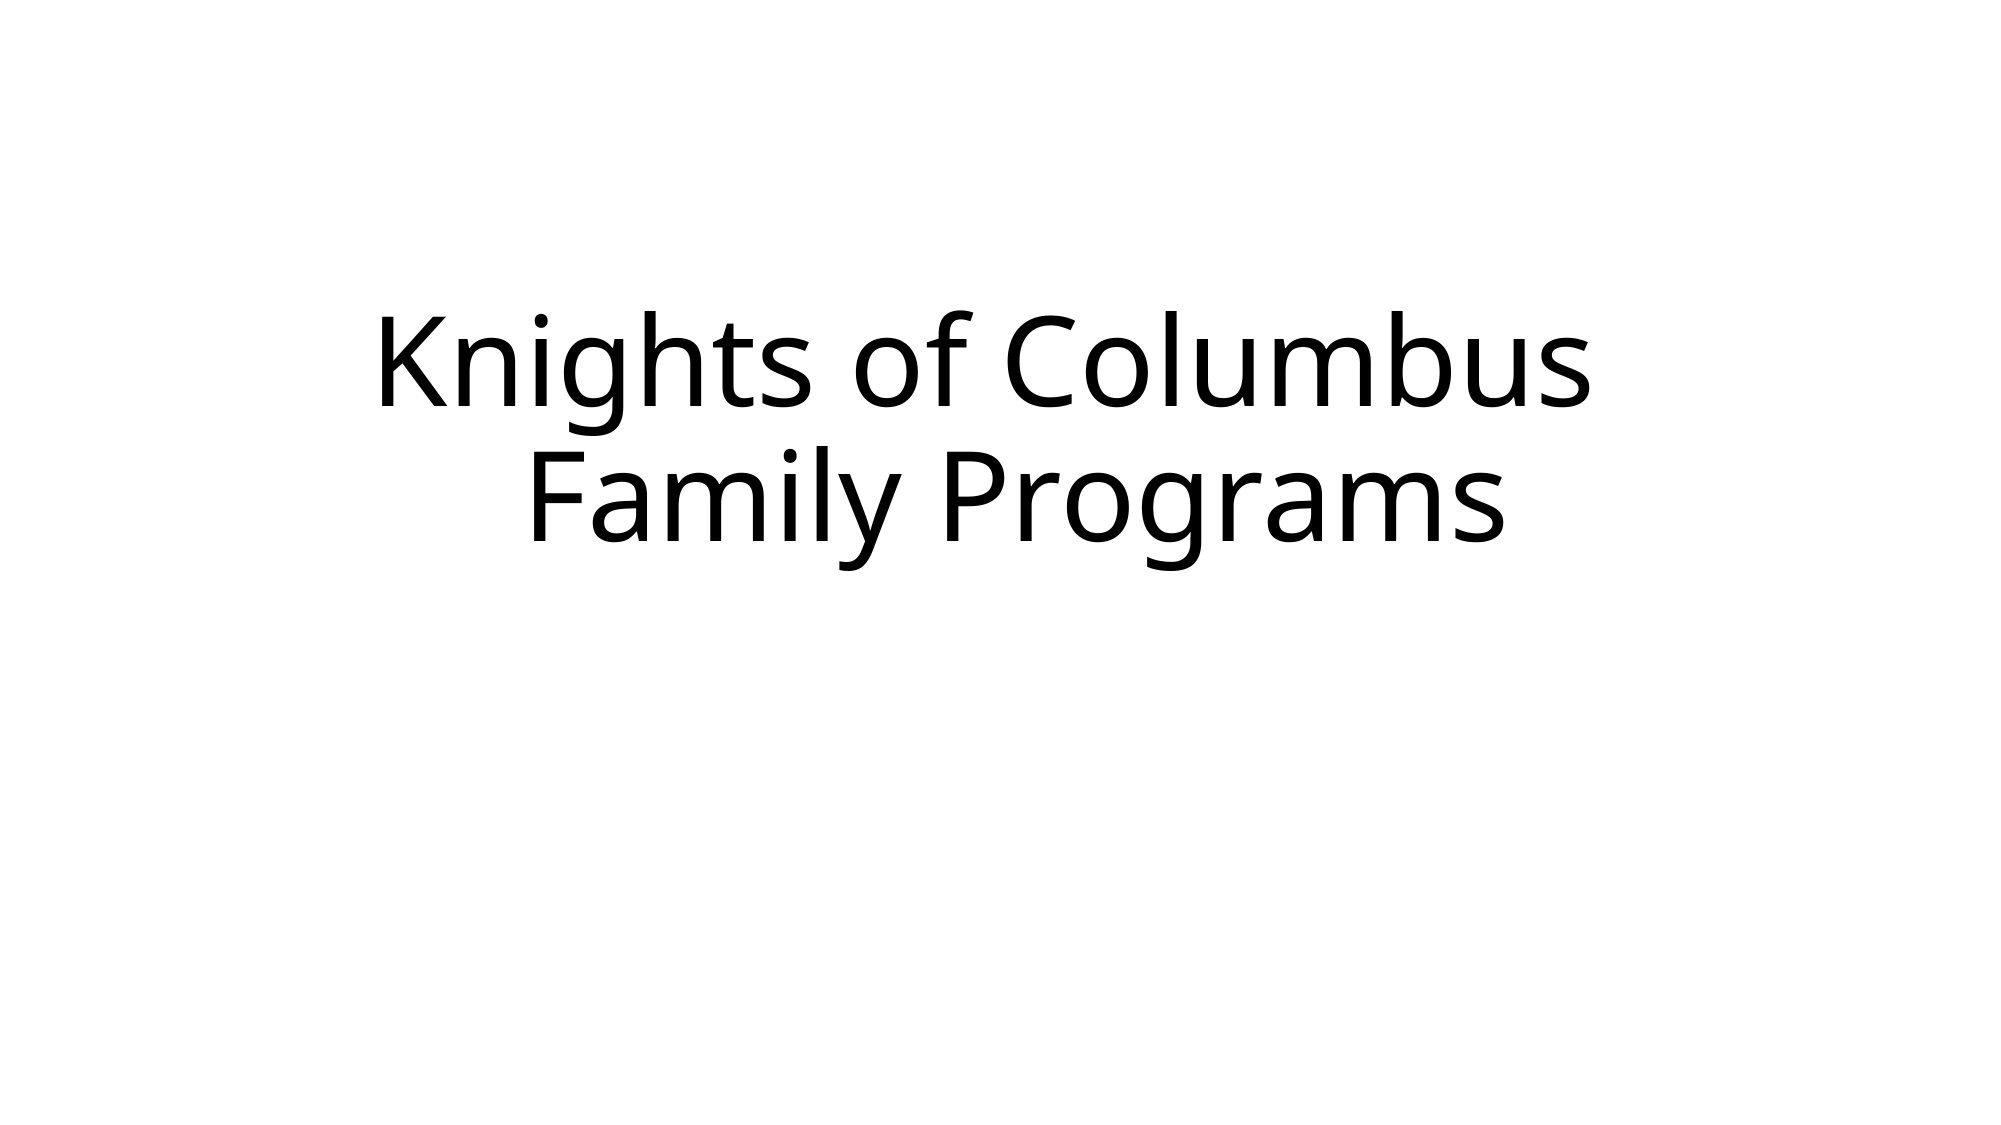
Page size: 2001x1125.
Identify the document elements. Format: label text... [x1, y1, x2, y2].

title Knights of Columbus Family Programs [249, 184, 1750, 576]
